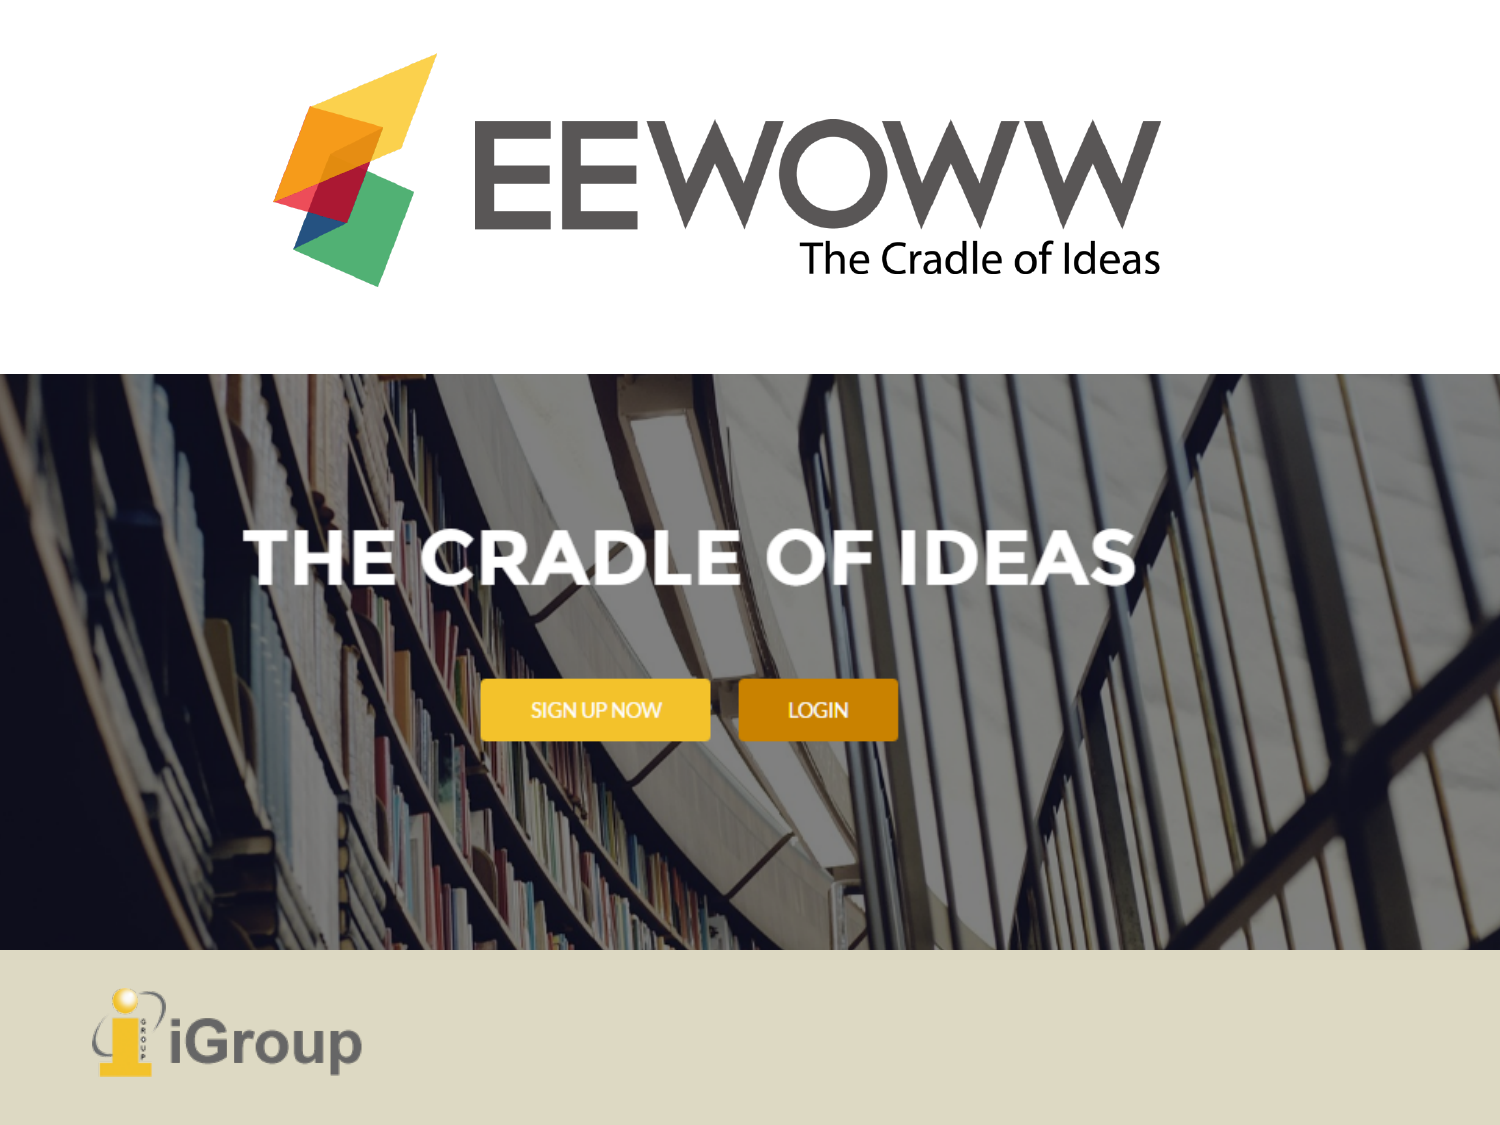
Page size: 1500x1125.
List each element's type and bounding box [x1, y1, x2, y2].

picture [475, 119, 1162, 274]
picture [91, 988, 369, 1077]
picture [273, 53, 437, 287]
picture [0, 374, 1500, 950]
